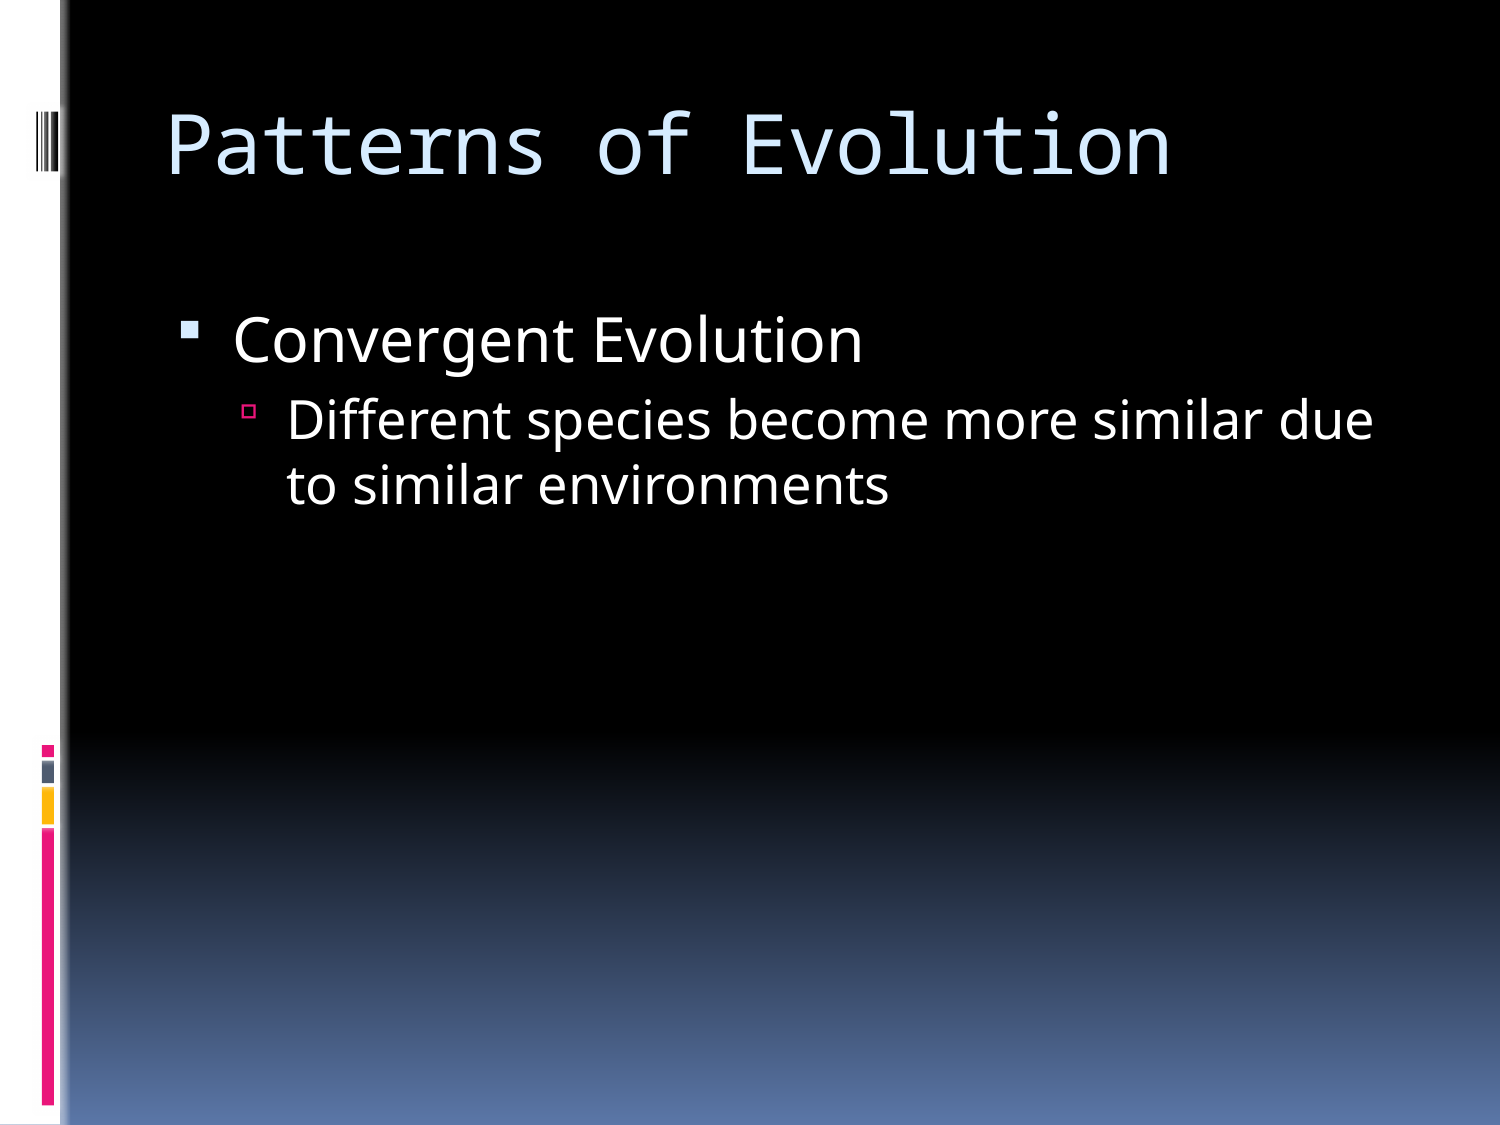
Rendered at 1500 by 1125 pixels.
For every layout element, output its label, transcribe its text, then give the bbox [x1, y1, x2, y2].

list Convergent Evolution Different species become more similar due to similar environments [150, 292, 1425, 1043]
title Patterns of Evolution [150, 83, 1425, 234]
